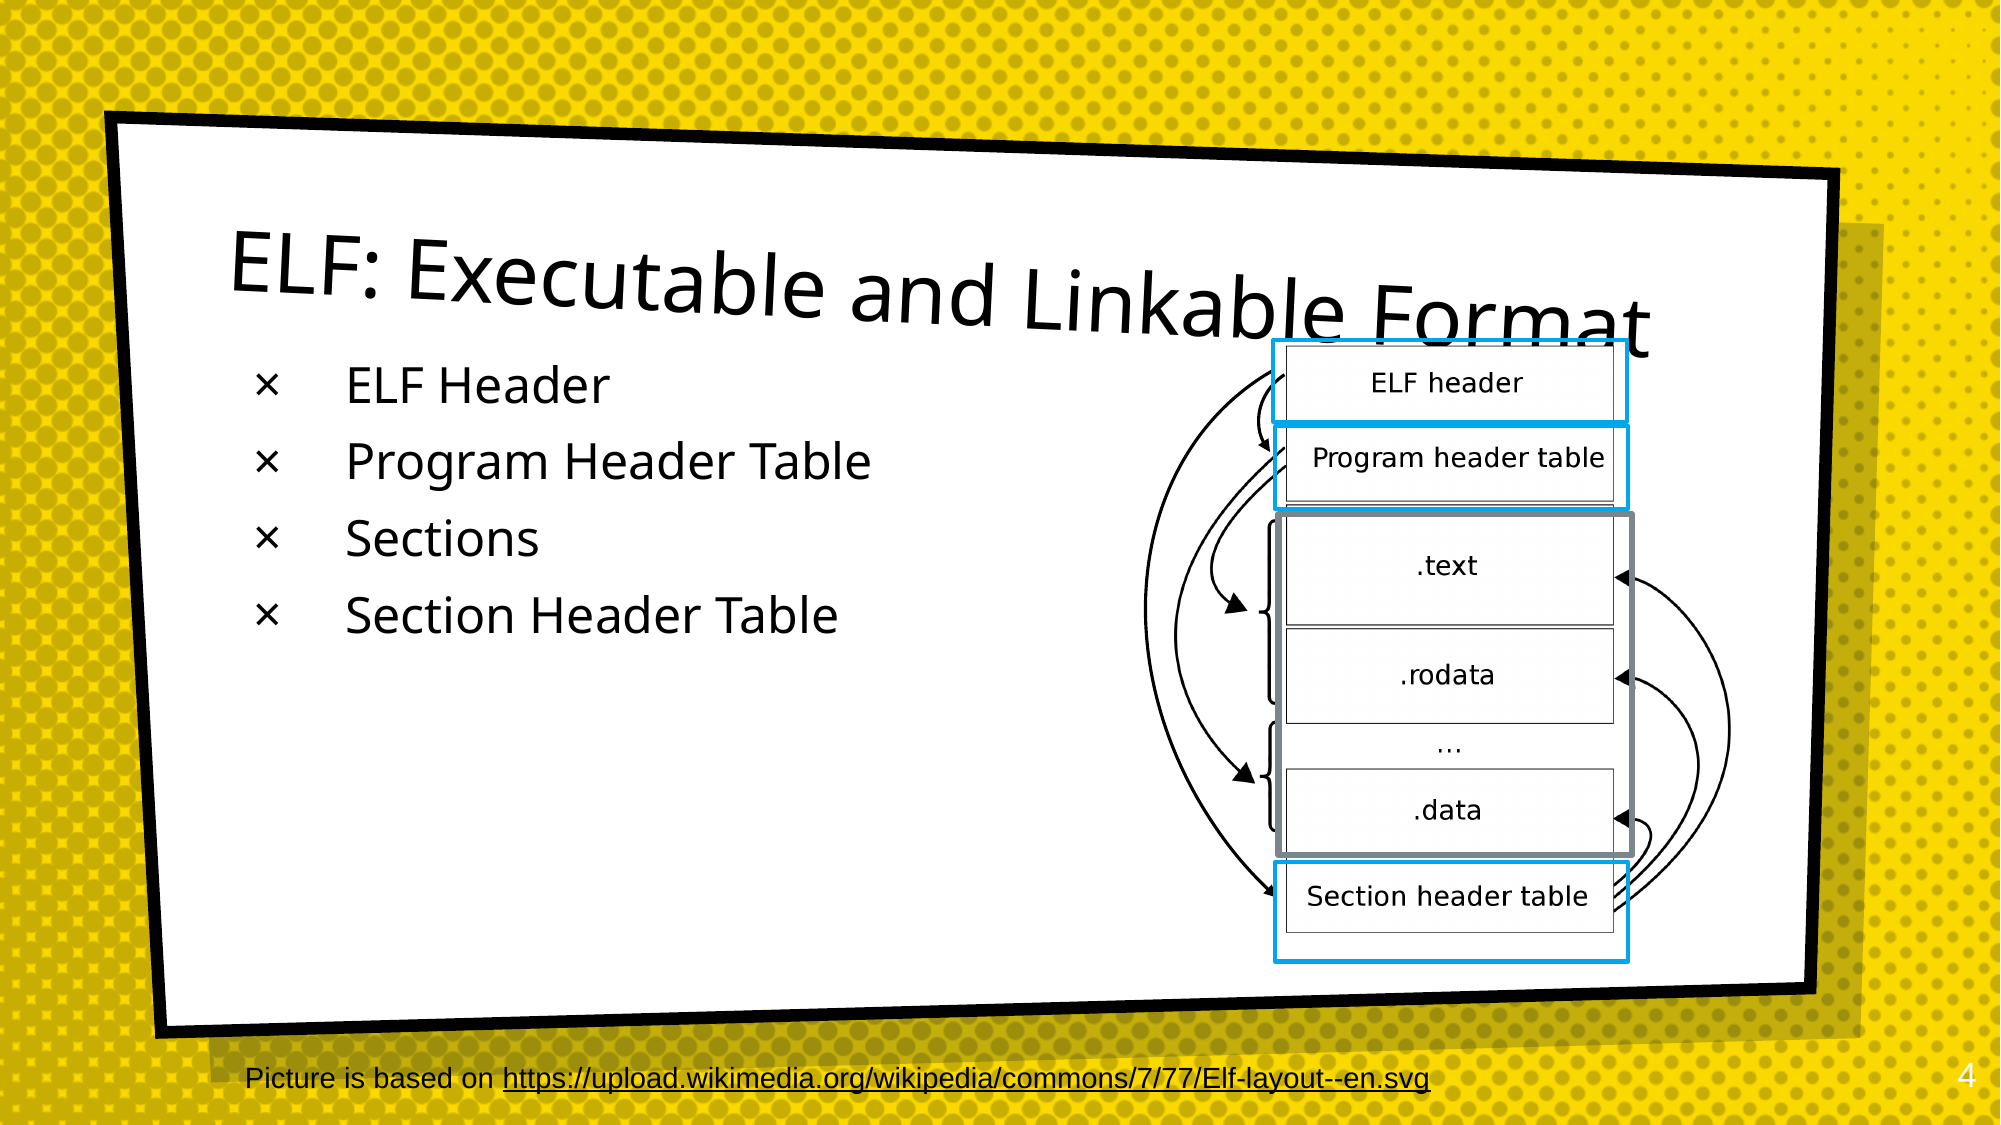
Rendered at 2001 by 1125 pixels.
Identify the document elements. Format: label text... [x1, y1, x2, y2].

picture [1278, 865, 1625, 950]
text_box [1144, 487, 1169, 740]
title ELF: Executable and Linkable Format [210, 155, 1755, 395]
text_box [1273, 958, 1630, 964]
picture [1174, 332, 1732, 950]
text_box Picture is based on https://upload.wikimedia.org/wikipedia/commons/7/77/Elf-layout--en.svg [230, 1052, 1731, 1102]
slide_number 3 [1871, 1038, 1992, 1125]
list ELF Header Program Header Table Sections Section Header Table [230, 338, 1124, 970]
